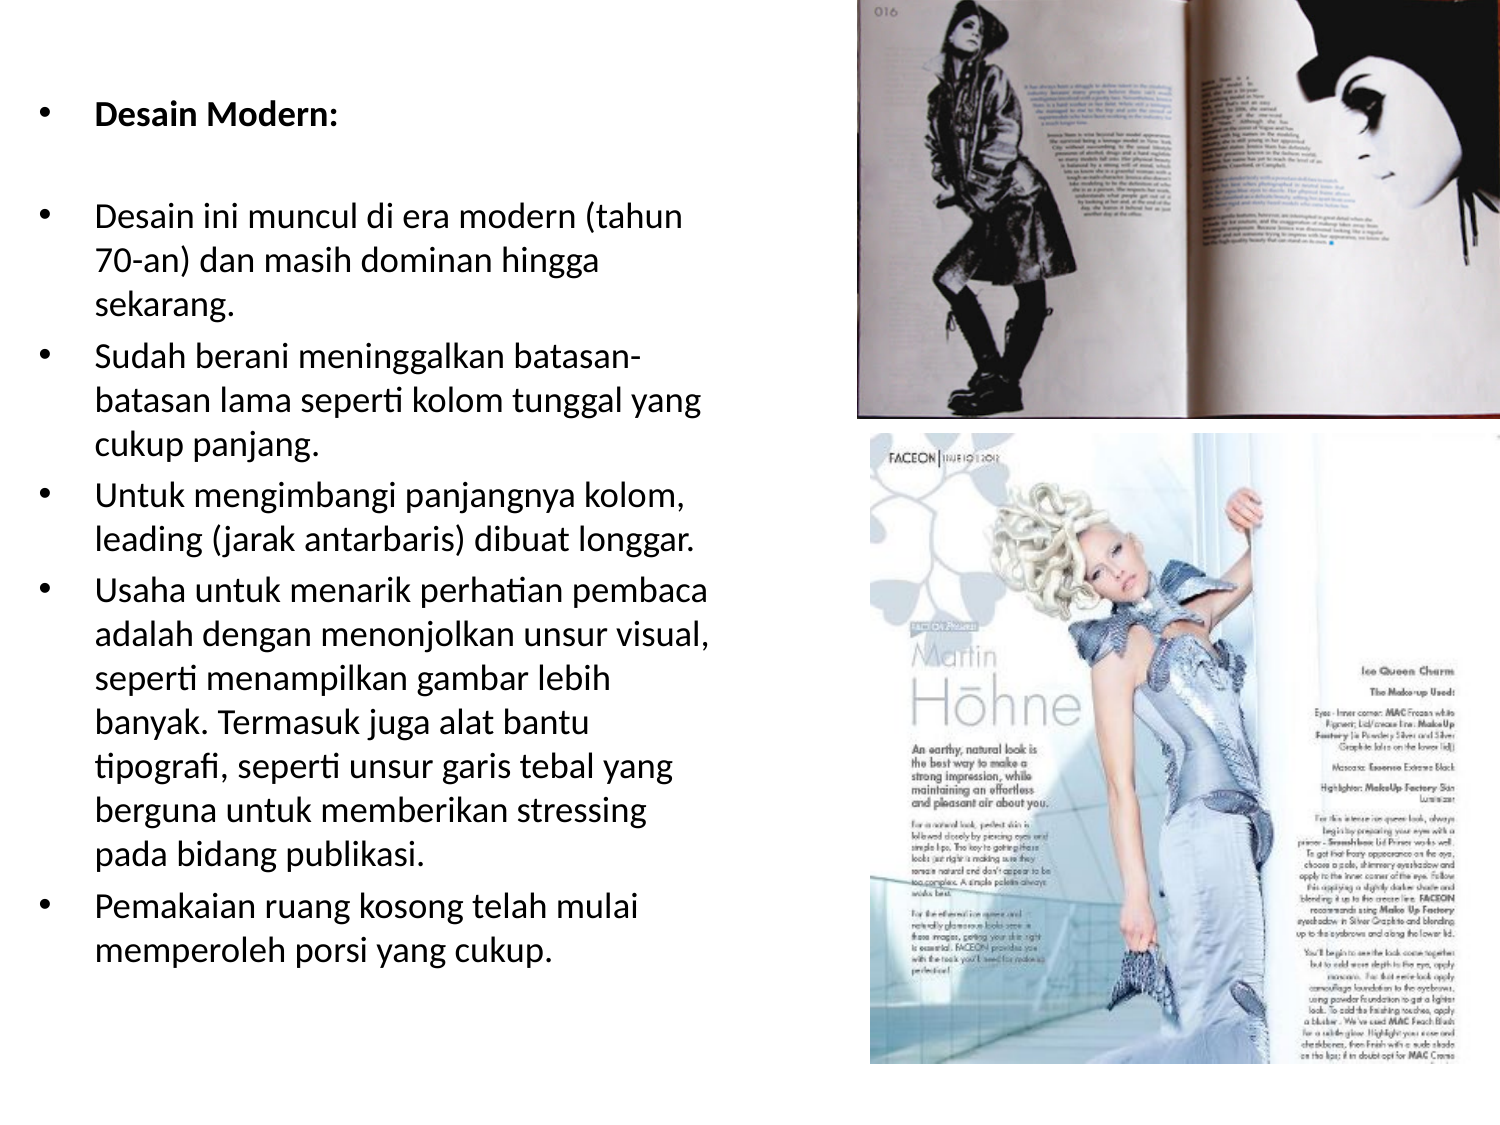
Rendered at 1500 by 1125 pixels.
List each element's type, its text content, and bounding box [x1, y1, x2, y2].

picture [857, 0, 1500, 419]
list Desain Modern: Desain ini muncul di era modern (tahun 70-an) dan masih dominan hingga sekarang. Sudah berani meninggalkan batasan-batasan lama seperti kolom tunggal yang cukup panjang. Untuk mengimbangi panjangnya kolom, leading (jarak antarbaris) dibuat longgar. Usaha untuk menarik perhatian pembaca adalah dengan menonjolkan unsur visual, seperti menampilkan gambar lebih banyak. Termasuk juga alat bantu tipografi, seperti unsur garis tebal yang berguna untuk memberikan stressing pada bidang publikasi. Pemakaian ruang kosong telah mulai memperoleh porsi yang cukup. [23, 82, 727, 1005]
picture [870, 433, 1500, 1064]
